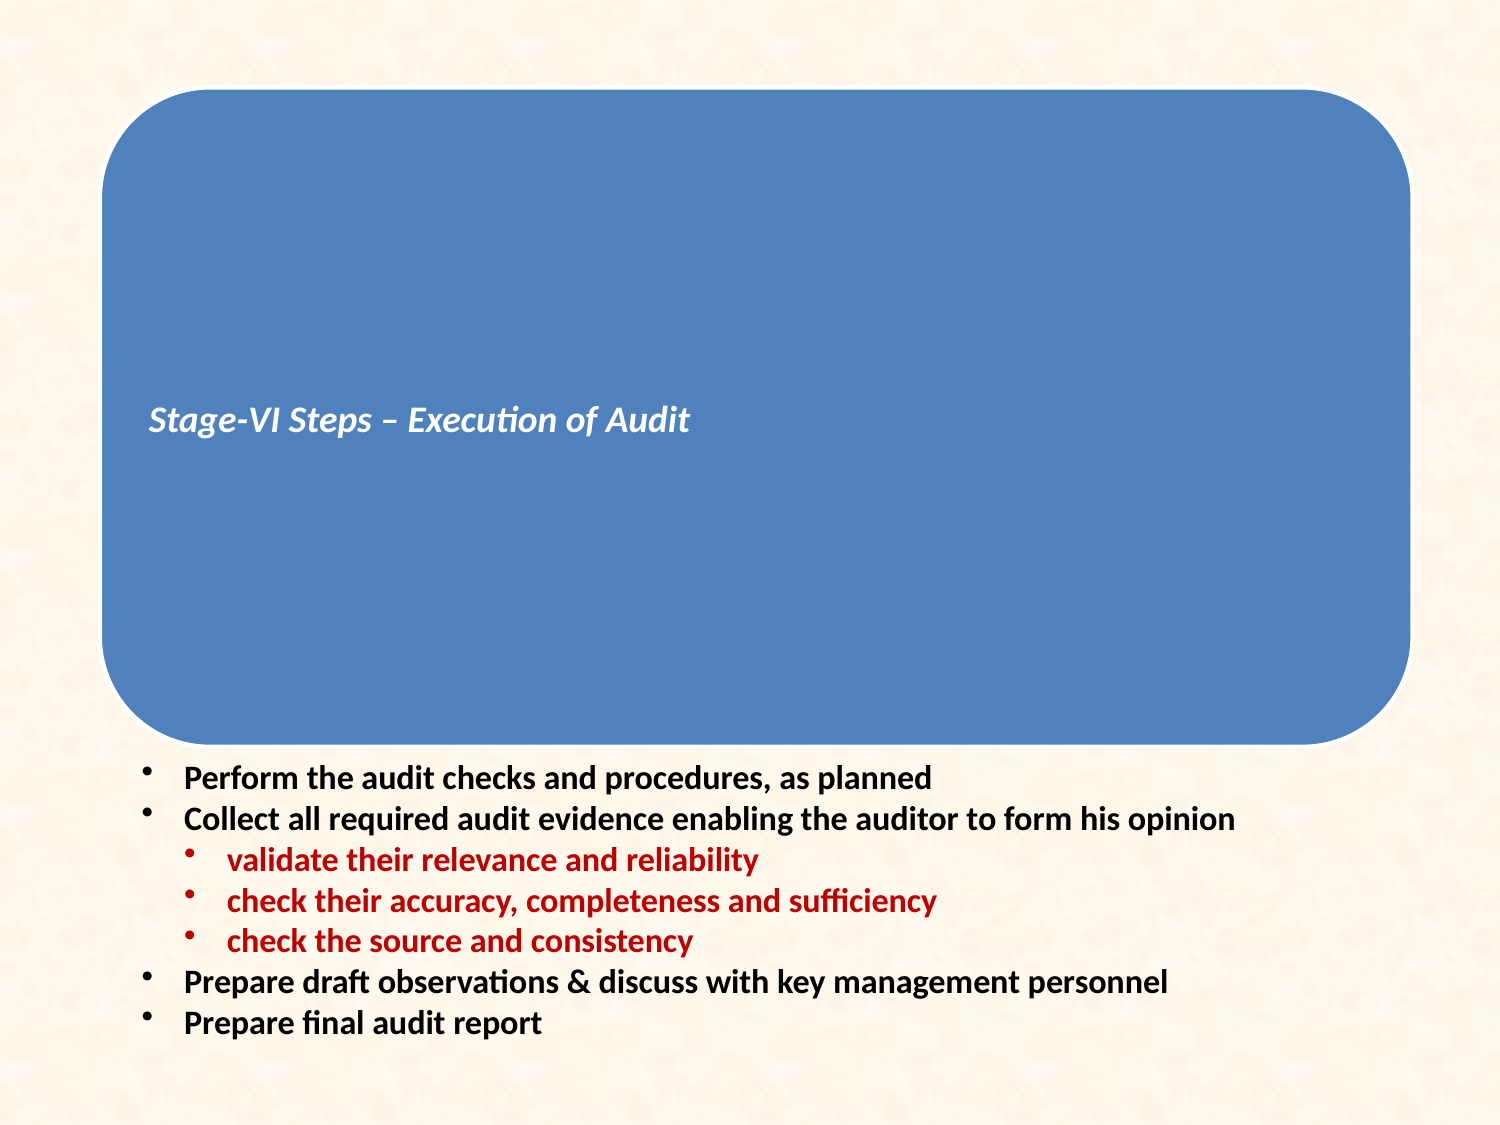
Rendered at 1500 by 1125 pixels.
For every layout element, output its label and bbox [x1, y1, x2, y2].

text_box [99, 87, 1413, 1051]
